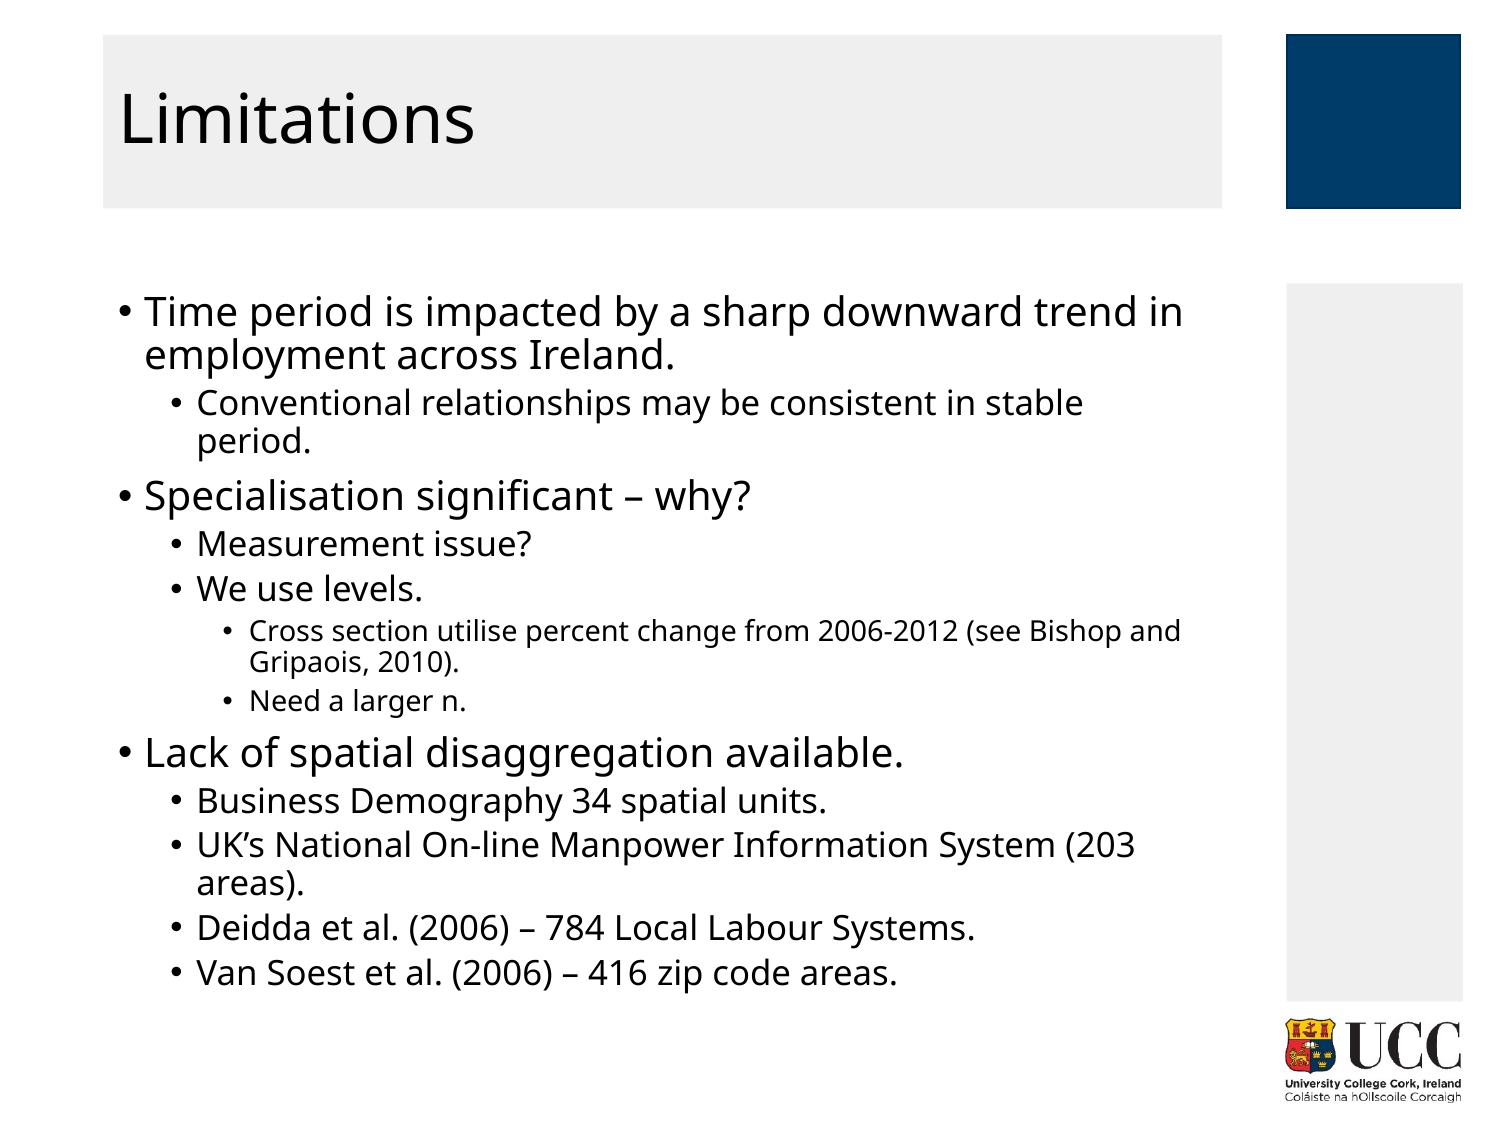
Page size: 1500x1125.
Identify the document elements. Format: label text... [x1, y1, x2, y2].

title Limitations [103, 34, 1223, 209]
picture [1283, 1017, 1463, 1103]
list Time period is impacted by a sharp downward trend in employment across Ireland. Conventional relationships may be consistent in stable period. Specialisation significant – why? Measurement issue? We use levels. Cross section utilise percent change from 2006-2012 (see Bishop and Gripaois, 2010). Need a larger n. Lack of spatial disaggregation available. Business Demography 34 spatial units. UK’s National On-line Manpower Information System (203 areas). Deidda et al. (2006) – 784 Local Labour Systems. Van Soest et al. (2006) – 416 zip code areas. [103, 283, 1223, 1002]
